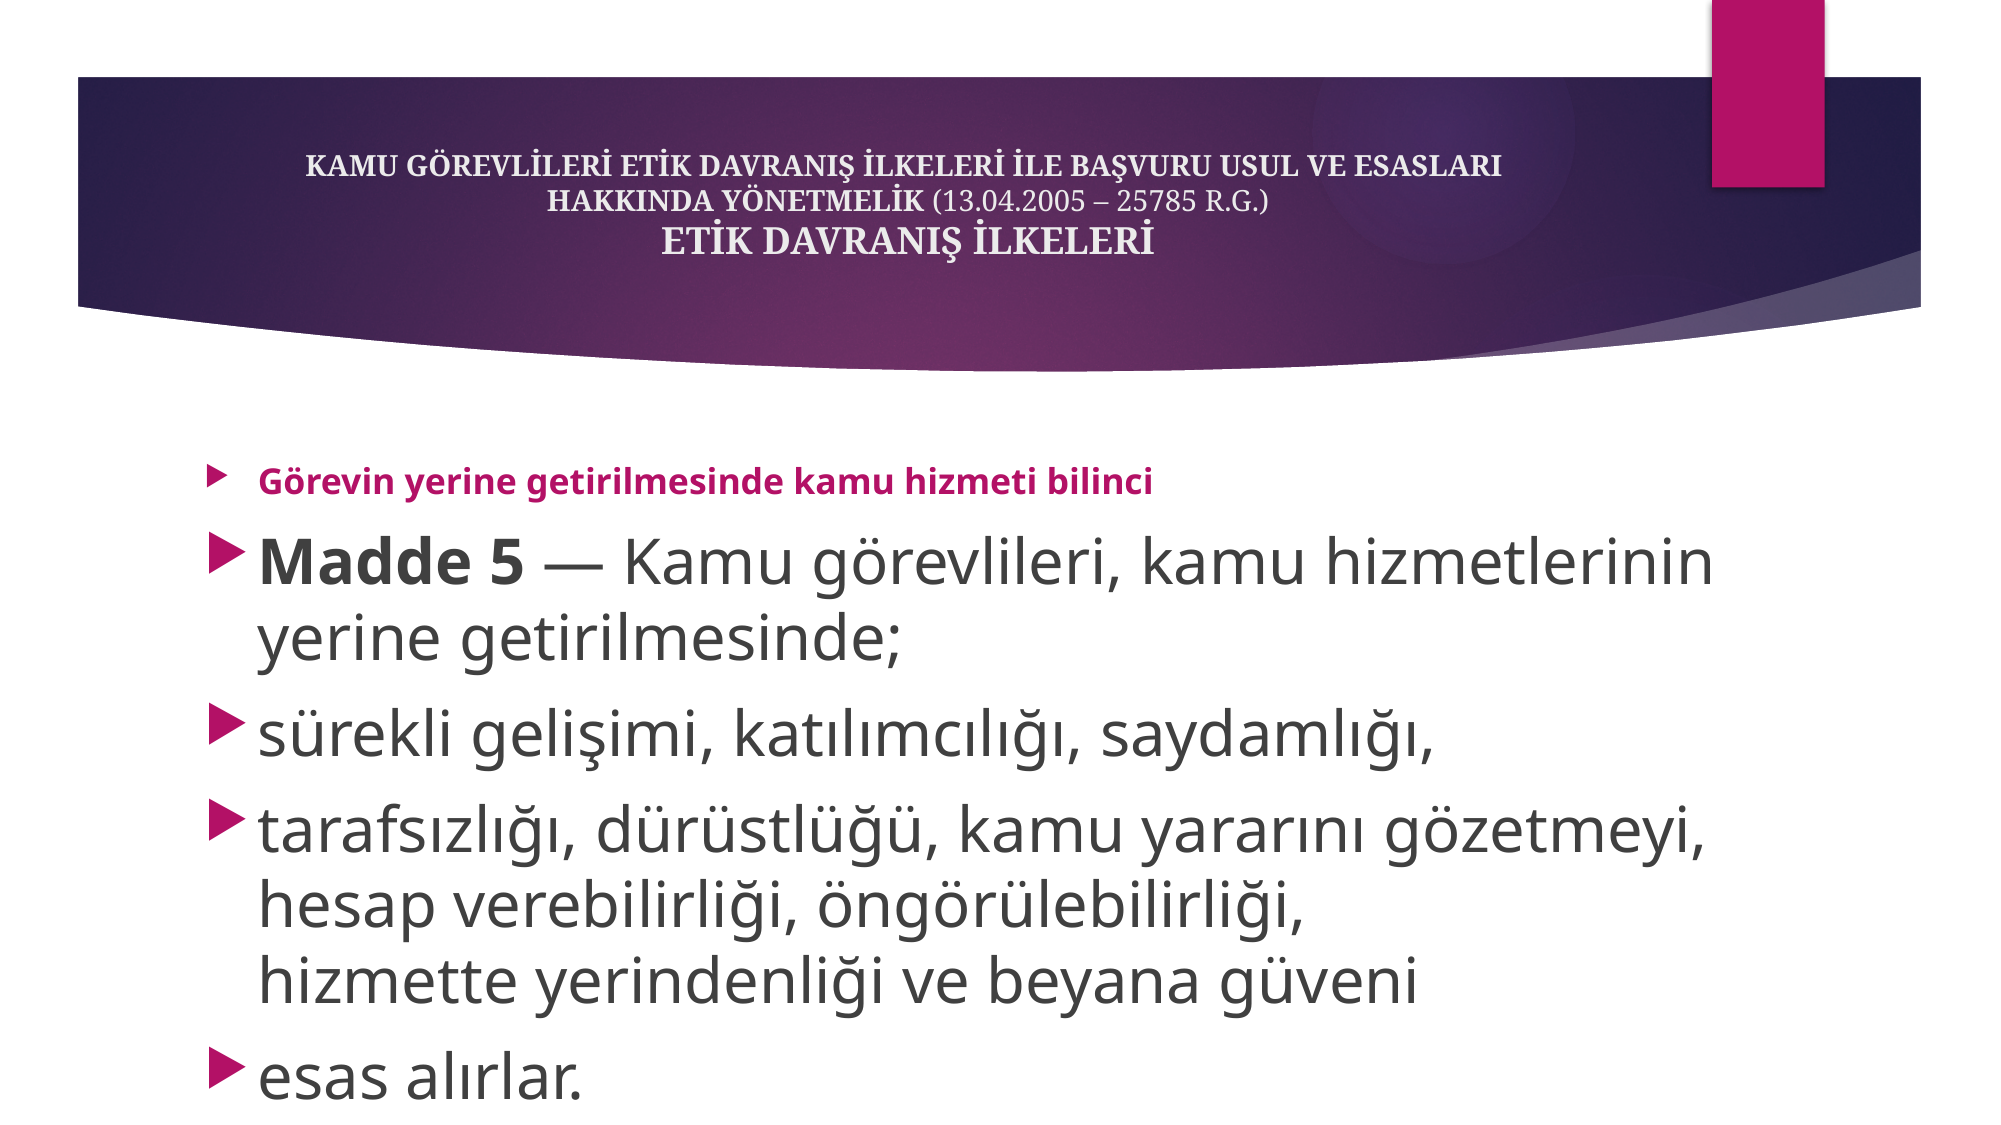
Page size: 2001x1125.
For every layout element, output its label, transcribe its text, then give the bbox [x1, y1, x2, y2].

list Görevin yerine getirilmesinde kamu hizmeti bilinci Madde 5 — Kamu görevlileri, kamu hizmetlerinin yerine getirilmesinde; sürekli gelişimi, katılımcılığı, saydamlığı, tarafsızlığı, dürüstlüğü, kamu yararını gözetmeyi, hesap verebilirliği, öngörülebilirliği, hizmette yerindenliği ve beyana güveni esas alırlar. [189, 388, 1815, 1125]
title KAMU GÖREVLİLERİ ETİK DAVRANIŞ İLKELERİ İLE BAŞVURU USUL VE ESASLARI HAKKINDA YÖNETMELİK (13.04.2005 – 25785 R.G.) ETİK DAVRANIŞ İLKELERİ [189, 136, 1627, 308]
